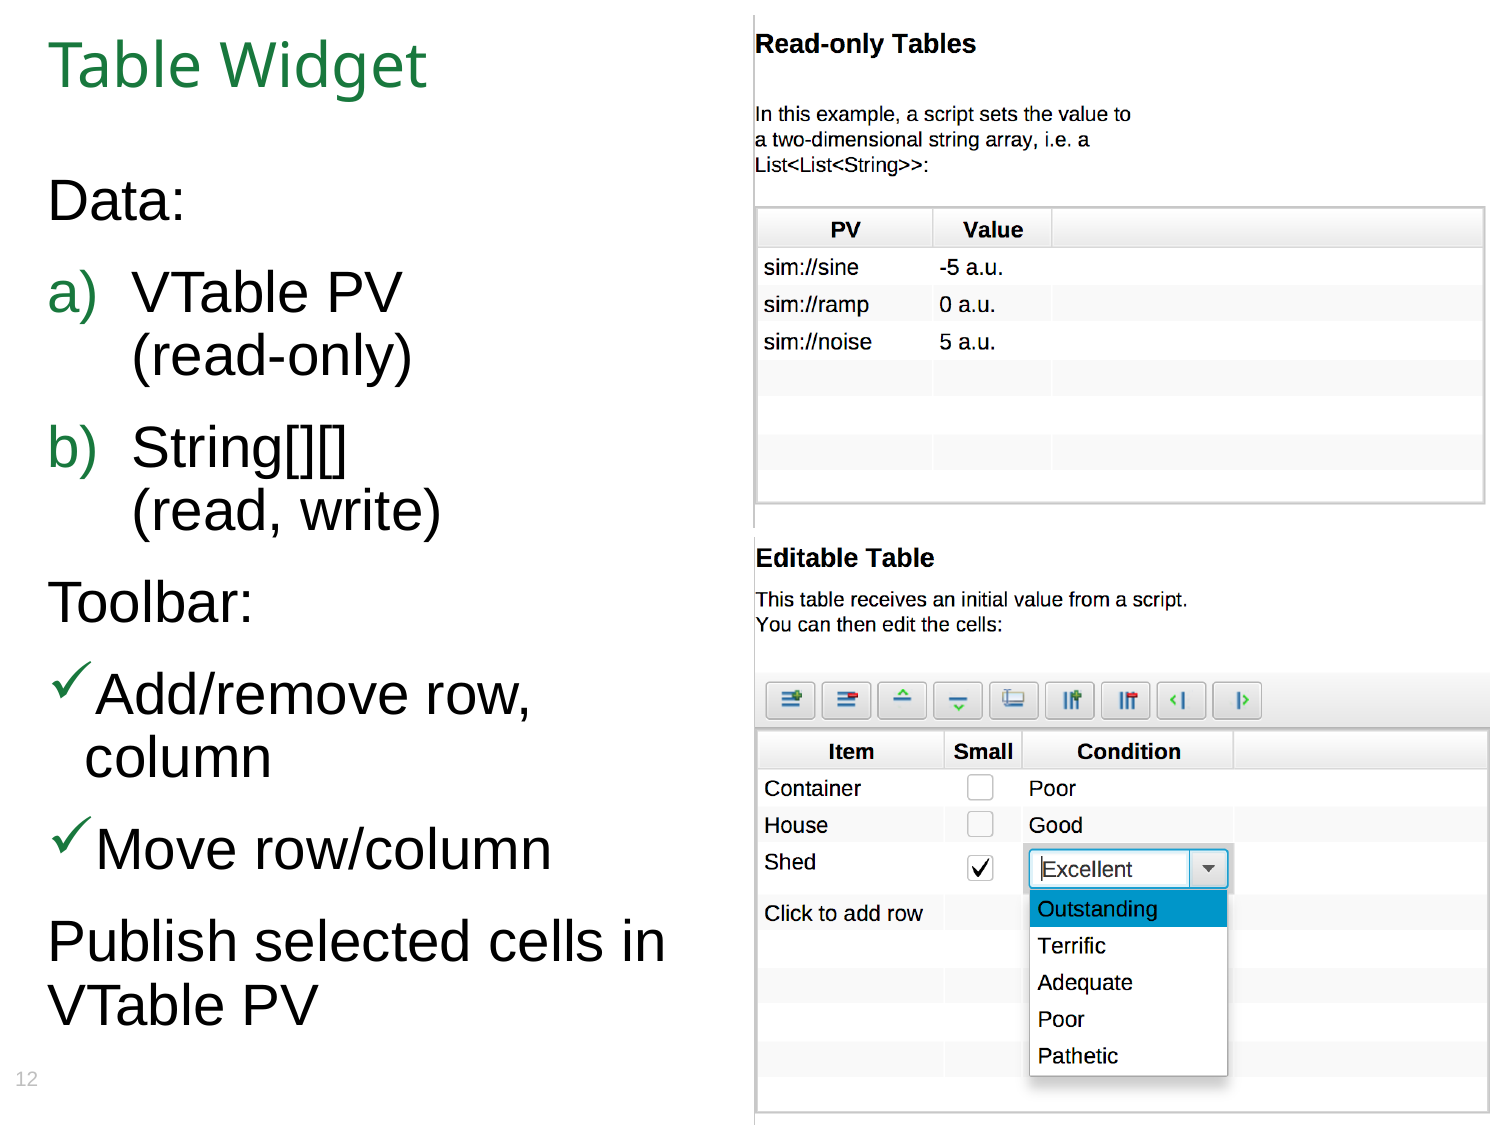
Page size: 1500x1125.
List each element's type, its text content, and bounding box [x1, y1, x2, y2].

picture [751, 536, 1500, 1125]
picture [749, 14, 1500, 528]
title Table Widget [33, 29, 738, 111]
list Data: VTable PV (read-only) String[][] (read, write) Toolbar: Add/remove row, column Move row/column Publish selected cells in VTable PV [32, 162, 738, 1050]
